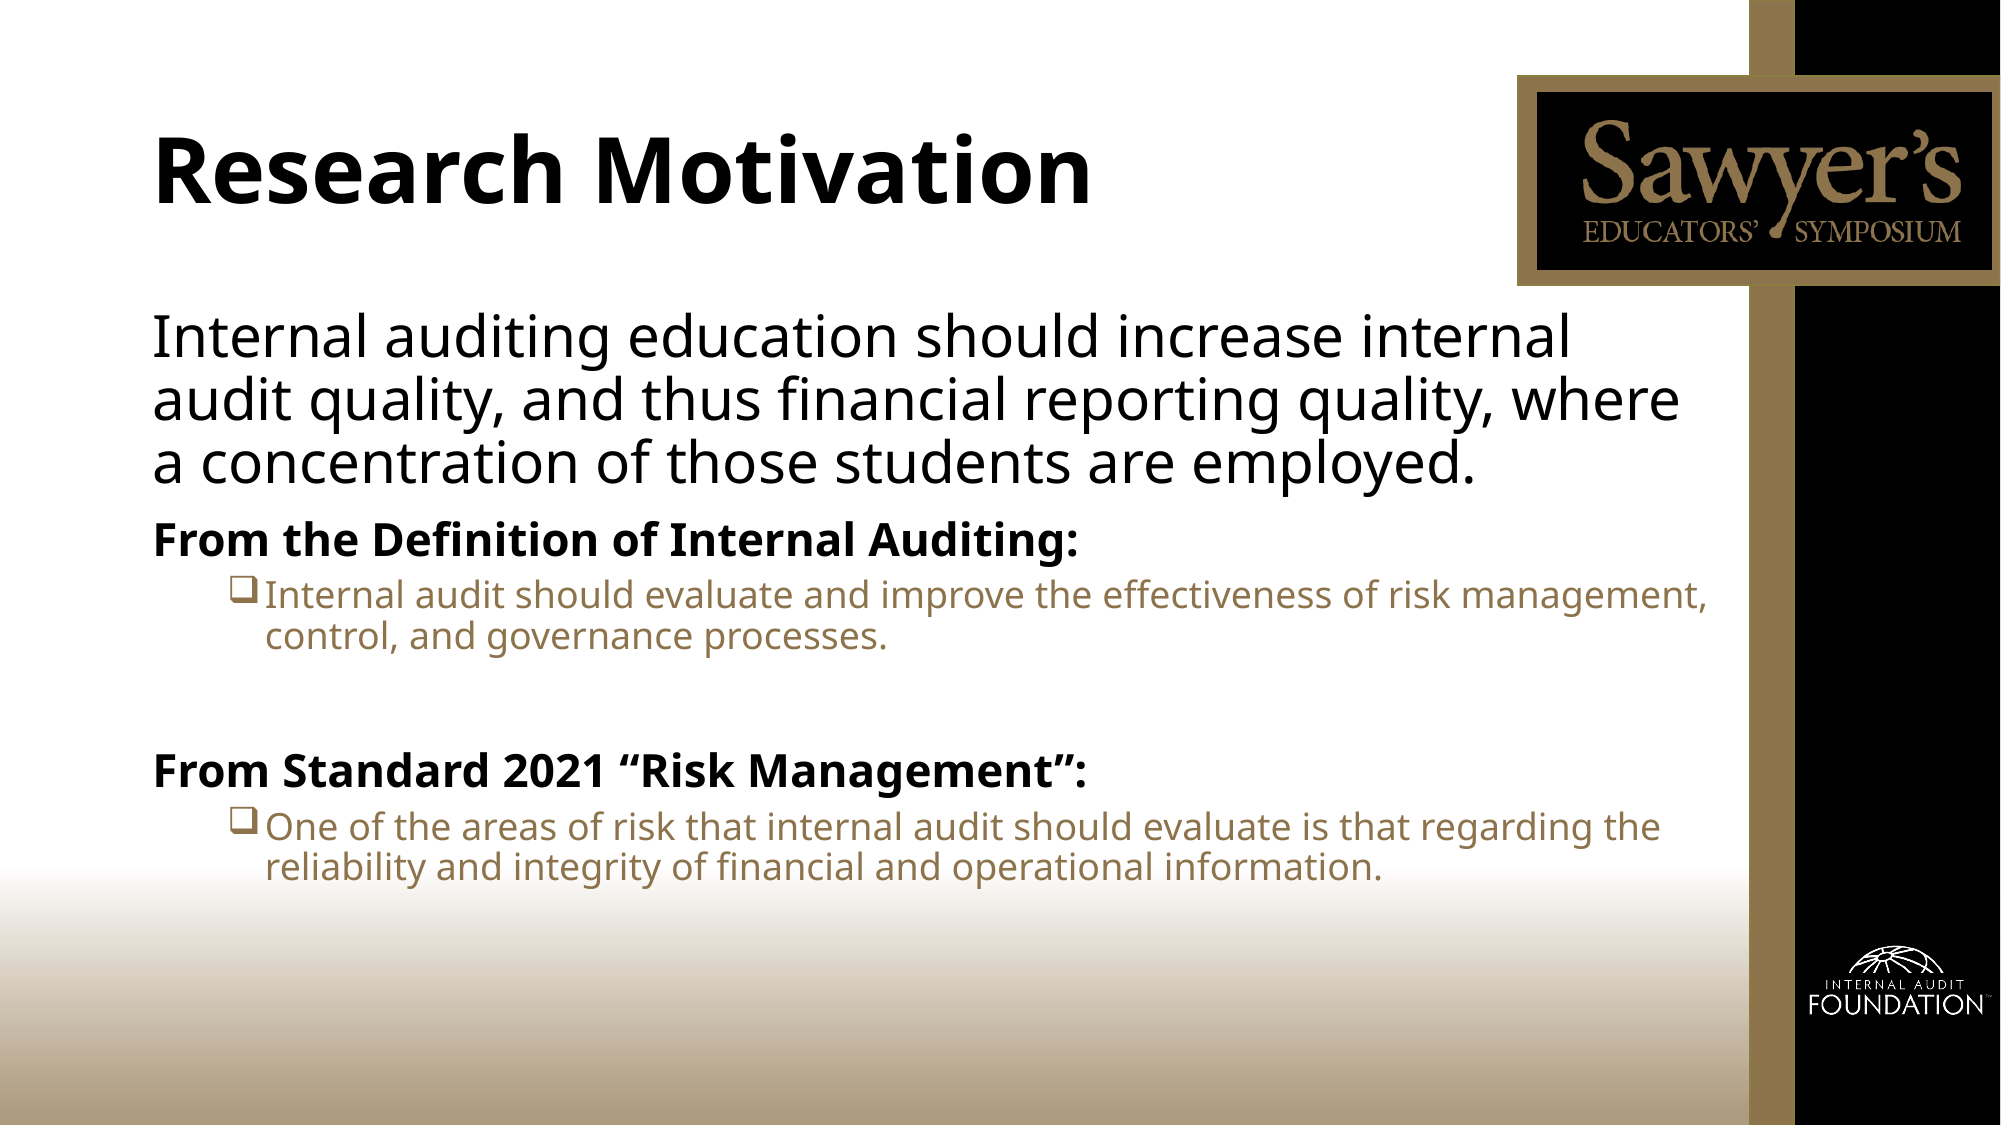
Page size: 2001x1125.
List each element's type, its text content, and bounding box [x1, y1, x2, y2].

picture [0, 0, 1749, 1125]
list Internal auditing education should increase internal audit quality, and thus financial reporting quality, where a concentration of those students are employed. From the Definition of Internal Auditing: Internal audit should evaluate and improve the effectiveness of risk management, control, and governance processes. From Standard 2021 “Risk Management”: One of the areas of risk that internal audit should evaluate is that regarding the reliability and integrity of financial and operational information. [137, 299, 1732, 1014]
picture [1564, 93, 1980, 268]
title Research Motivation [136, 64, 1508, 283]
picture [1807, 894, 1992, 1073]
